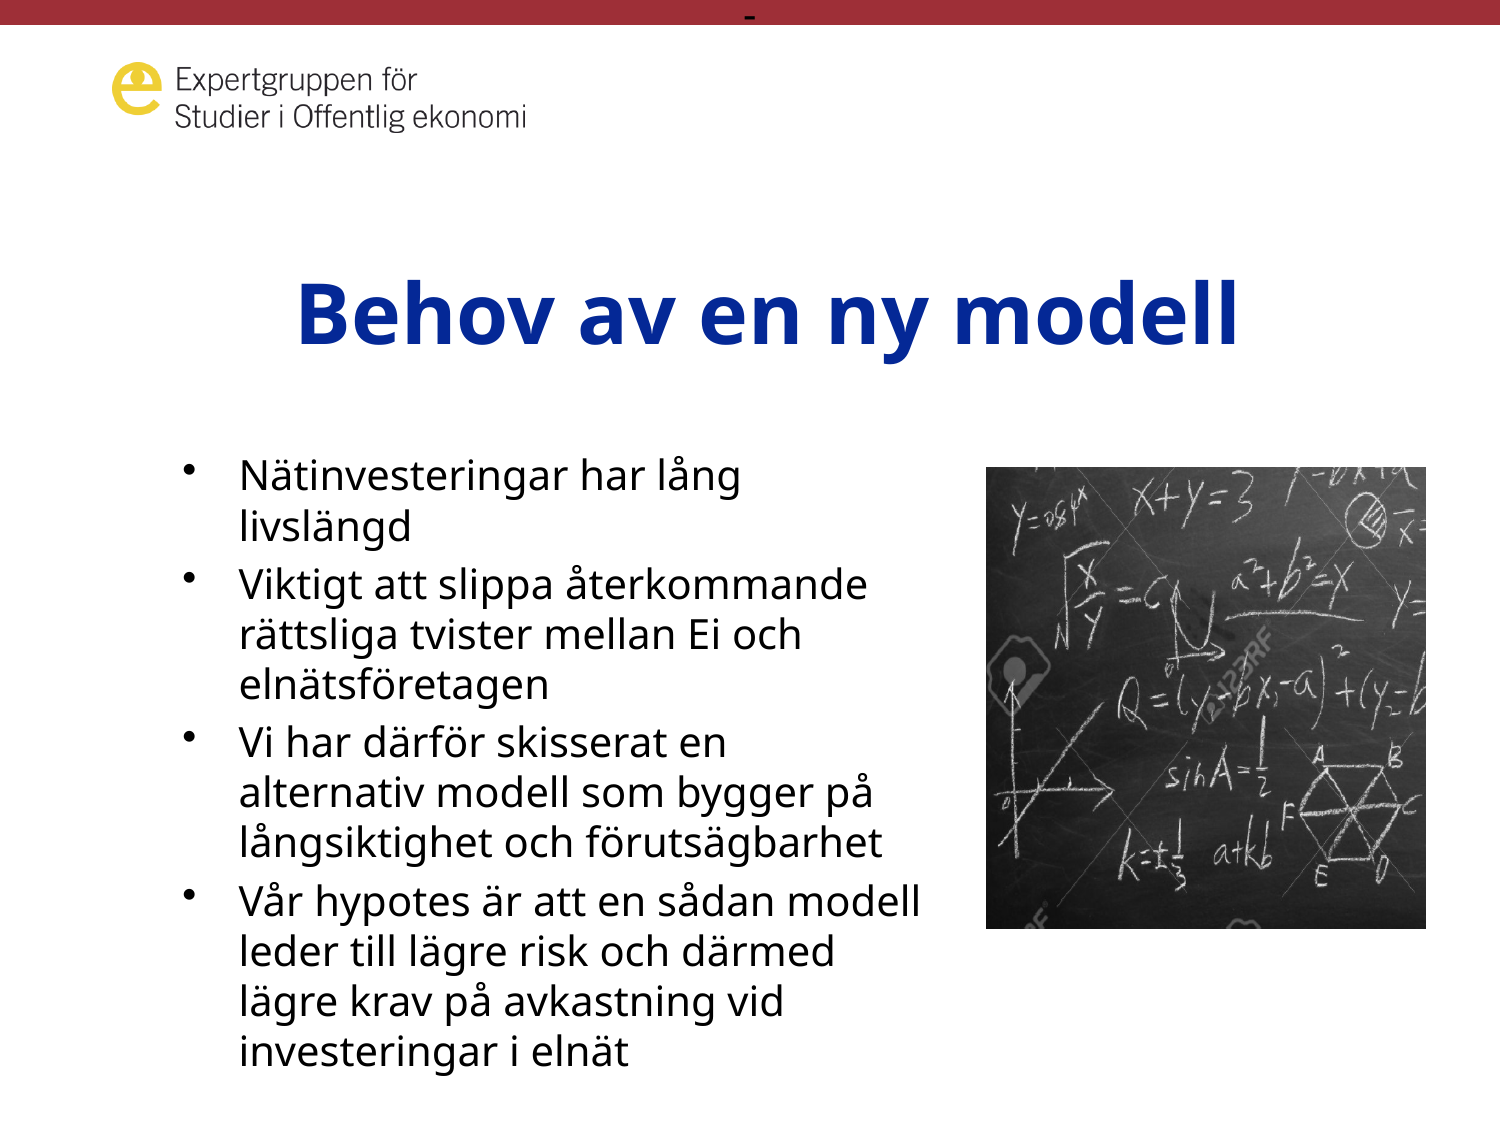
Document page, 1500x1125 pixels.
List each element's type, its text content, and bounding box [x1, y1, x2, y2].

picture [112, 62, 525, 133]
title Behov av en ny modell [162, 241, 1375, 380]
list Nätinvesteringar har lång livslängd Viktigt att slippa återkommande rättsliga tvister mellan Ei och elnätsföretagen Vi har därför skisserat en alternativ modell som bygger på långsiktighet och förutsägbarhet Vår hypotes är att en sådan modell leder till lägre risk och därmed lägre krav på avkastning vid investeringar i elnät [167, 441, 939, 1025]
picture [985, 467, 1426, 929]
